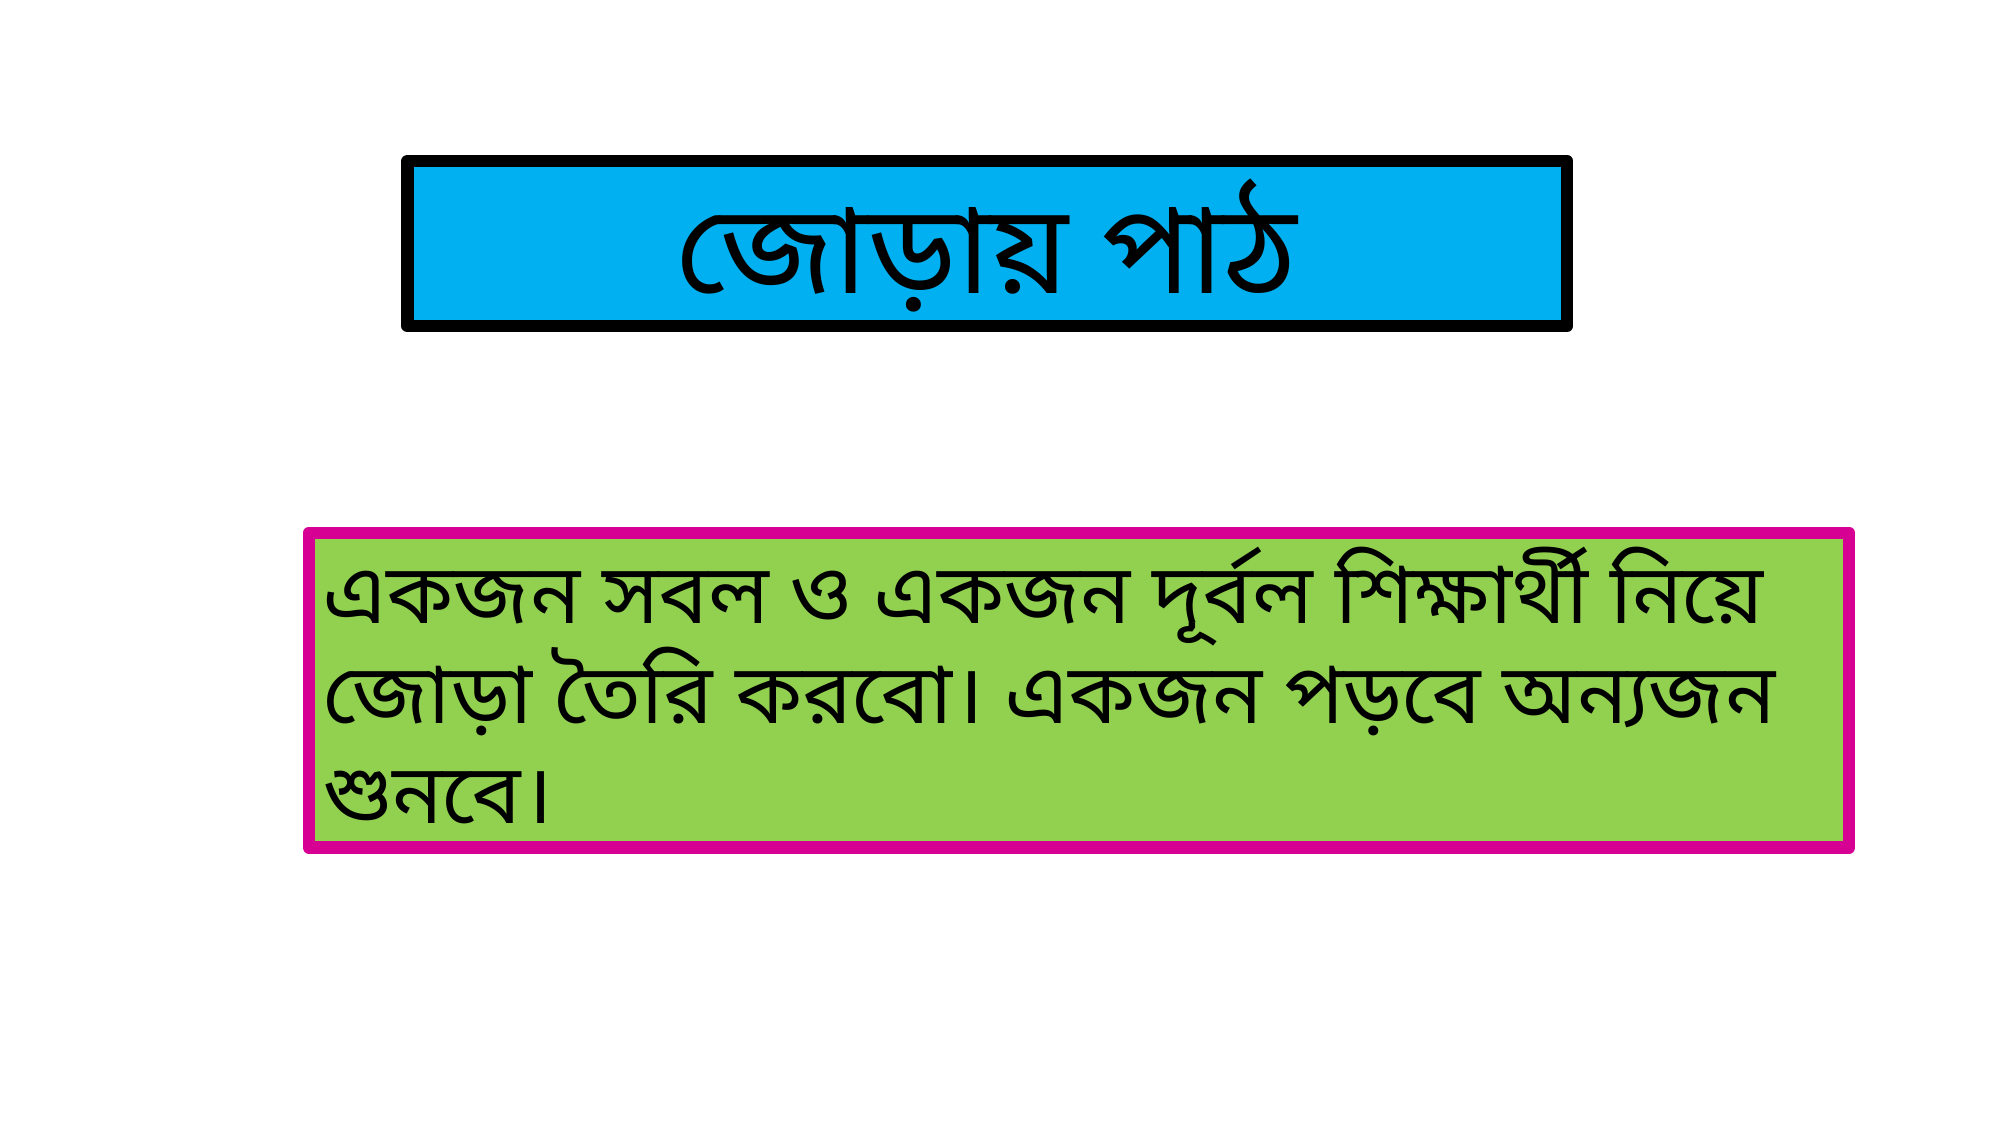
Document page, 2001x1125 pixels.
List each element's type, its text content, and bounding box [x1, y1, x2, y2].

text_box একজন সবল ও একজন দূর্বল শিক্ষার্থী নিয়ে জোড়া তৈরি করবো। একজন পড়বে অন্যজন শুনবে। [308, 532, 1850, 848]
text_box জোড়ায় পাঠ [407, 161, 1568, 326]
